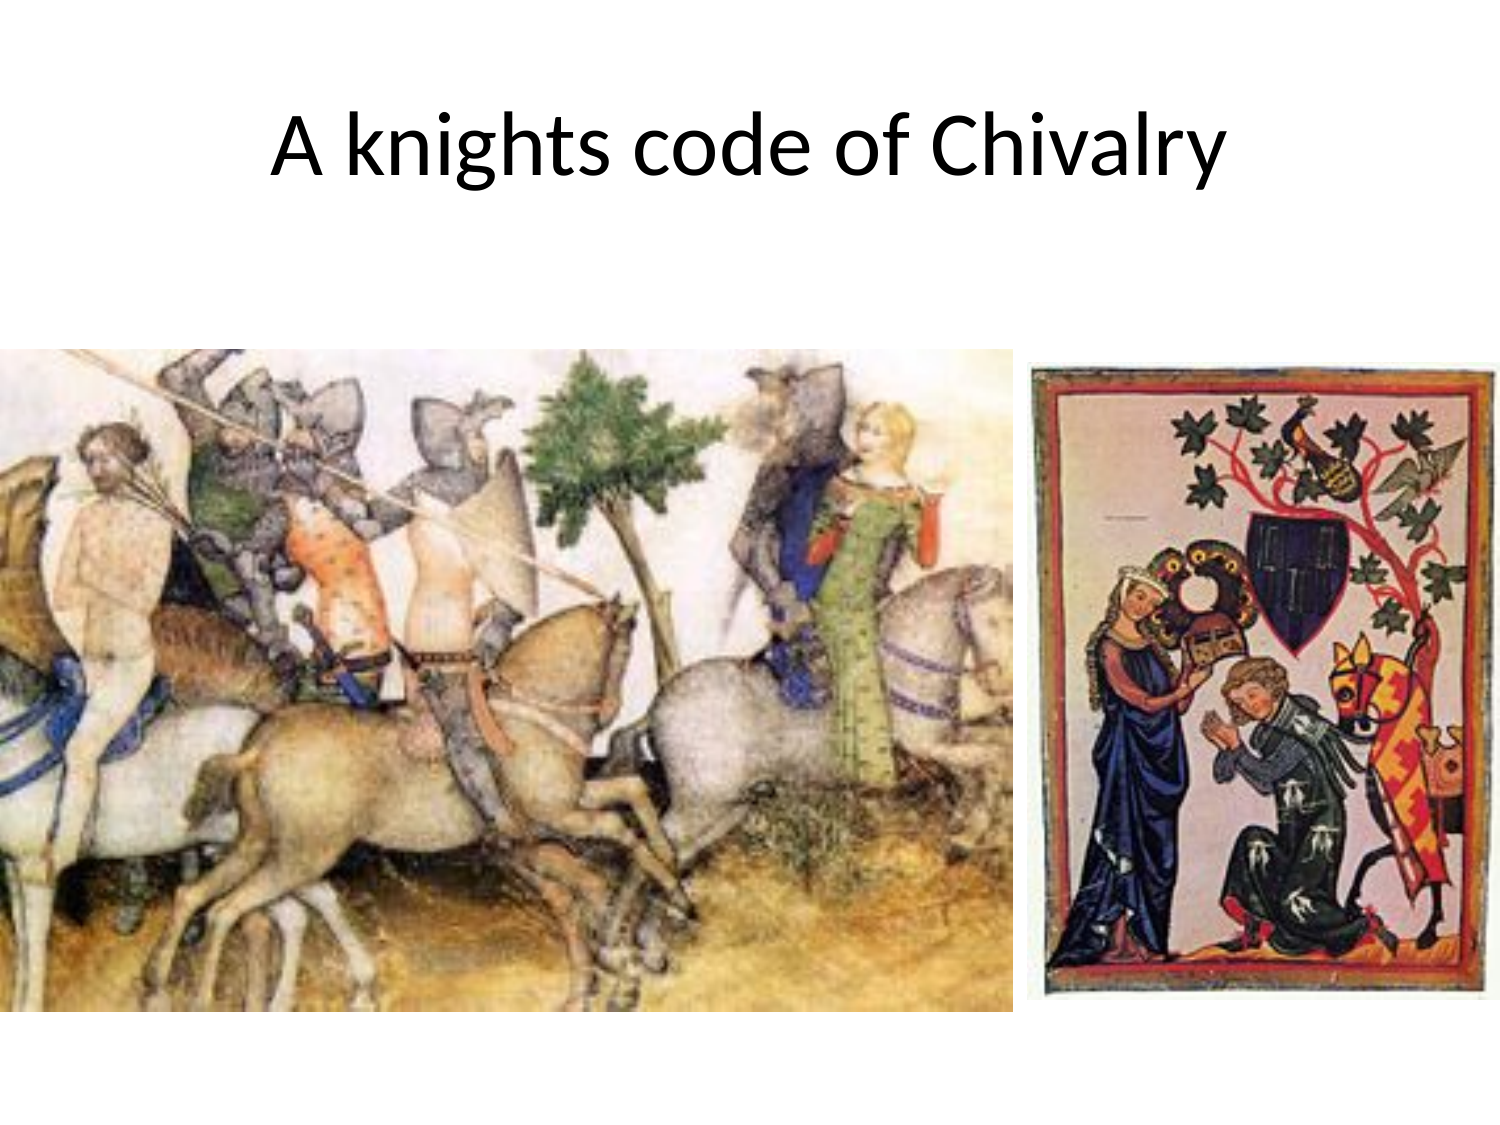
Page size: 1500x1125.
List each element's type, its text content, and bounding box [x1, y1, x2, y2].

picture [1027, 362, 1500, 1001]
picture [0, 349, 1013, 1012]
title A knights code of Chivalry [75, 45, 1425, 233]
